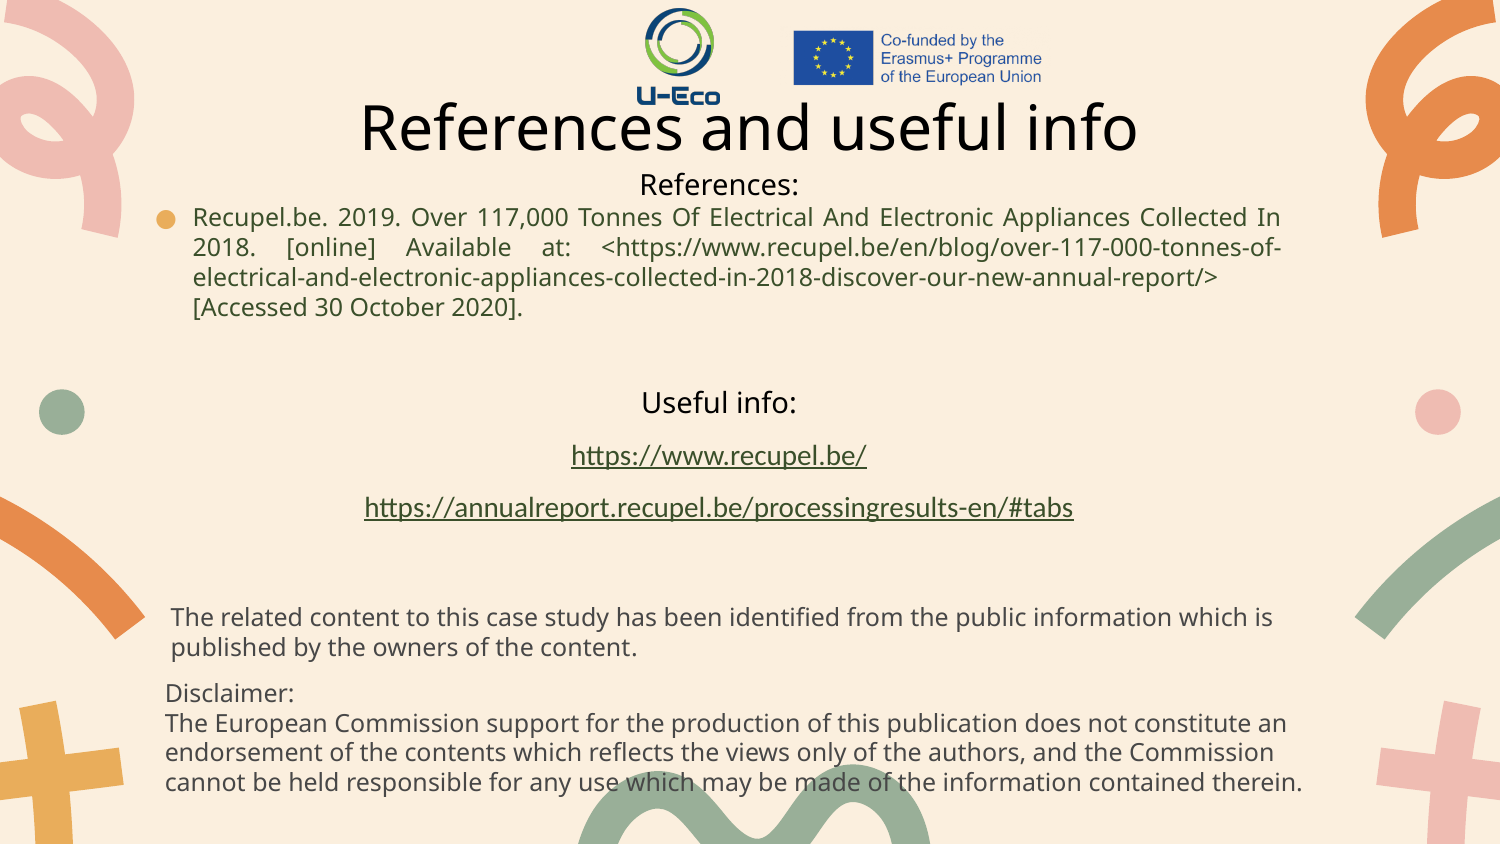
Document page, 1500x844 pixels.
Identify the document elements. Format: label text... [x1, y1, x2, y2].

list References: Recupel.be. 2019. Over 117,000 Tonnes Of Electrical And Electronic Appliances Collected In 2018. [online] Available at: <https://www.recupel.be/en/blog/over-117-000-tonnes-of-electrical-and-electronic-appliances-collected-in-2018-discover-our-new-annual-report/> [Accessed 30 October 2020]. Useful info: https://www.recupel.be/ https://annualreport.recupel.be/processingresults-en/#tabs [140, 104, 1299, 738]
text_box Disclaimer: The European Commission support for the production of this publication does not constitute an endorsement of the contents which reflects the views only of the authors, and the Commission cannot be held responsible for any use which may be made of the information contained therein. [150, 669, 1371, 805]
picture [637, 8, 720, 105]
title References and useful info [724, 72, 1378, 167]
text_box The related content to this case study has been identified from the public information which is published by the owners of the content. [155, 593, 1331, 669]
picture [780, 26, 1052, 90]
title References and useful info [122, 72, 632, 167]
